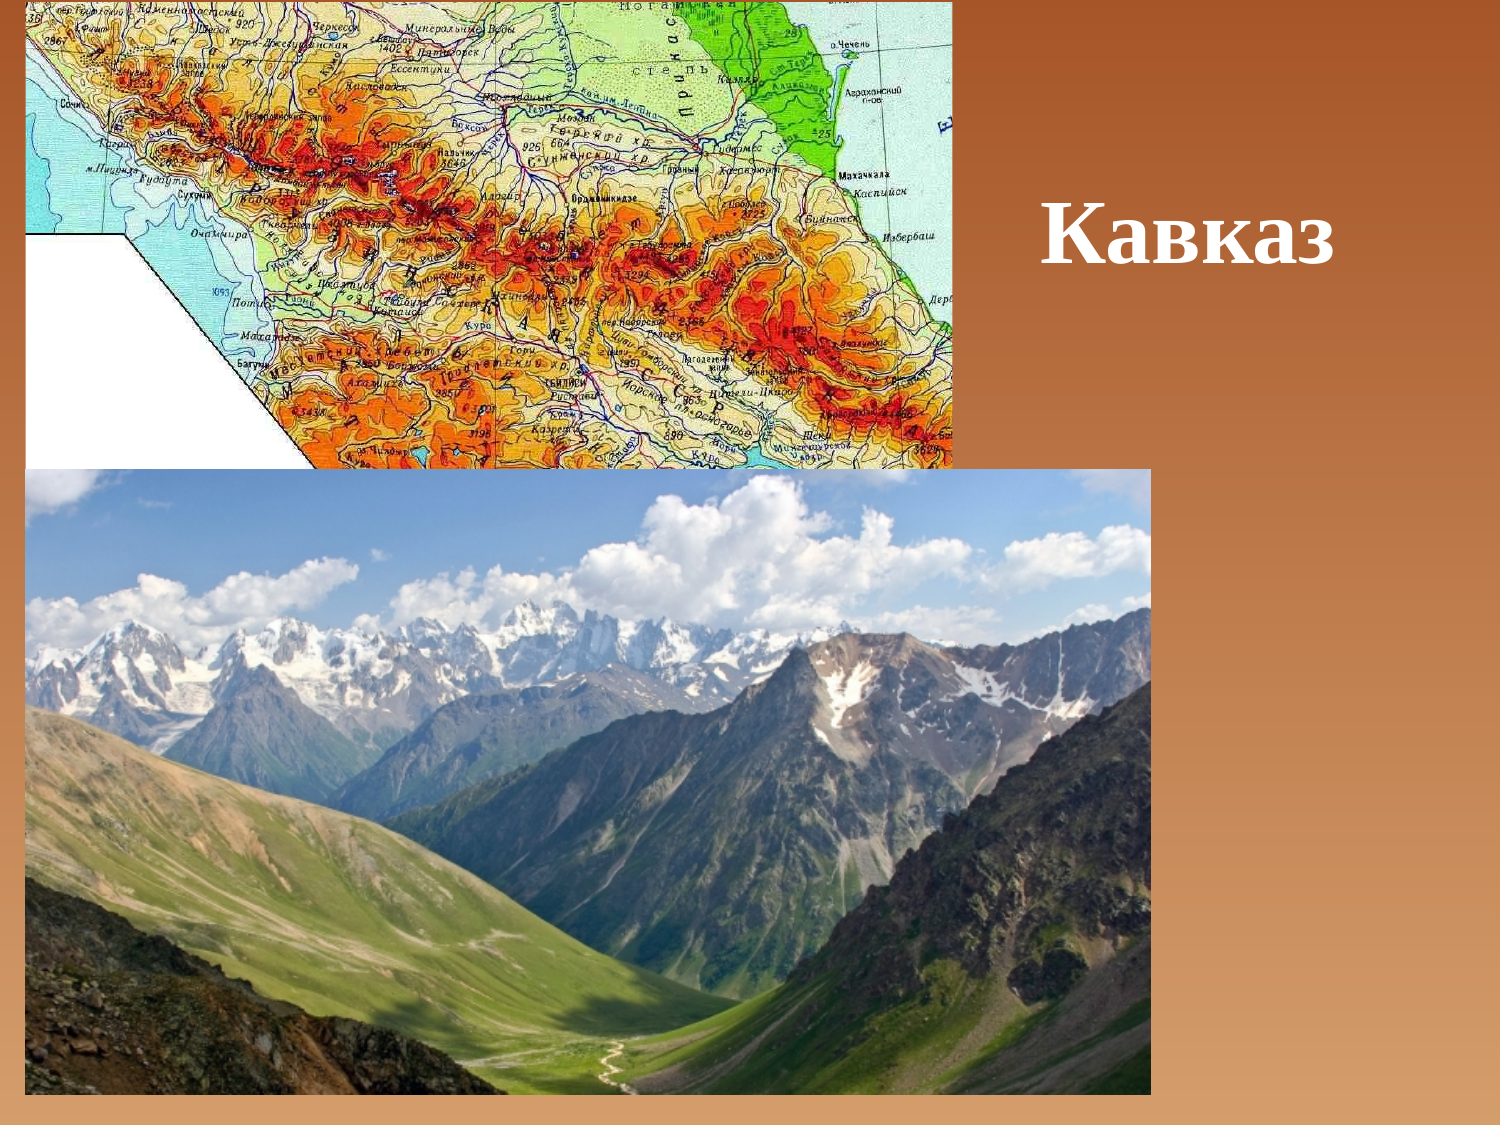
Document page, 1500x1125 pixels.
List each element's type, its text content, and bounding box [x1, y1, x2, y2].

picture [25, 2, 1151, 1096]
title Кавказ [974, 45, 1425, 409]
